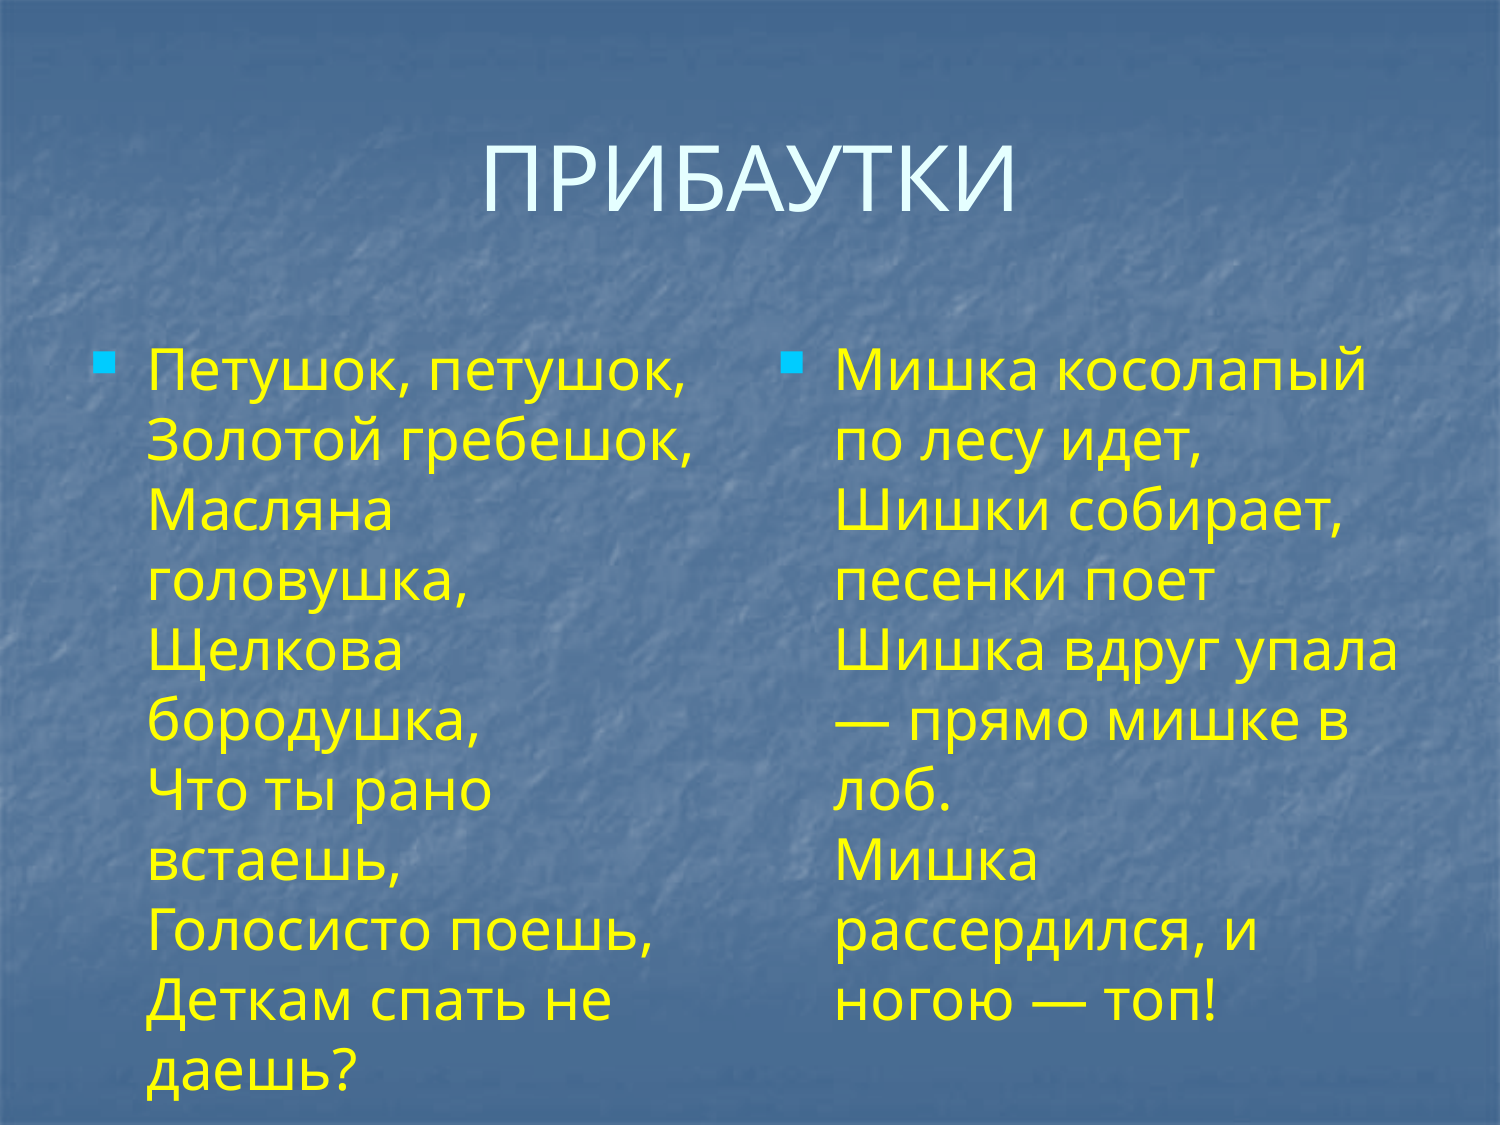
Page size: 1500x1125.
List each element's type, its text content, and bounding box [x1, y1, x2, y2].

list Мишка косолапый по лесу идет, Шишки собирает, песенки поет Шишка вдруг упала — прямо мишке в лоб. Мишка рассердился, и ногою — топ! [762, 324, 1426, 1001]
title ПРИБАУТКИ [74, 62, 1426, 288]
list Петушок, петушок, Золотой гребешок, Масляна головушка, Щелкова бородушка, Что ты рано встаешь, Голосисто поешь, Деткам спать не даешь? [74, 324, 738, 1001]
